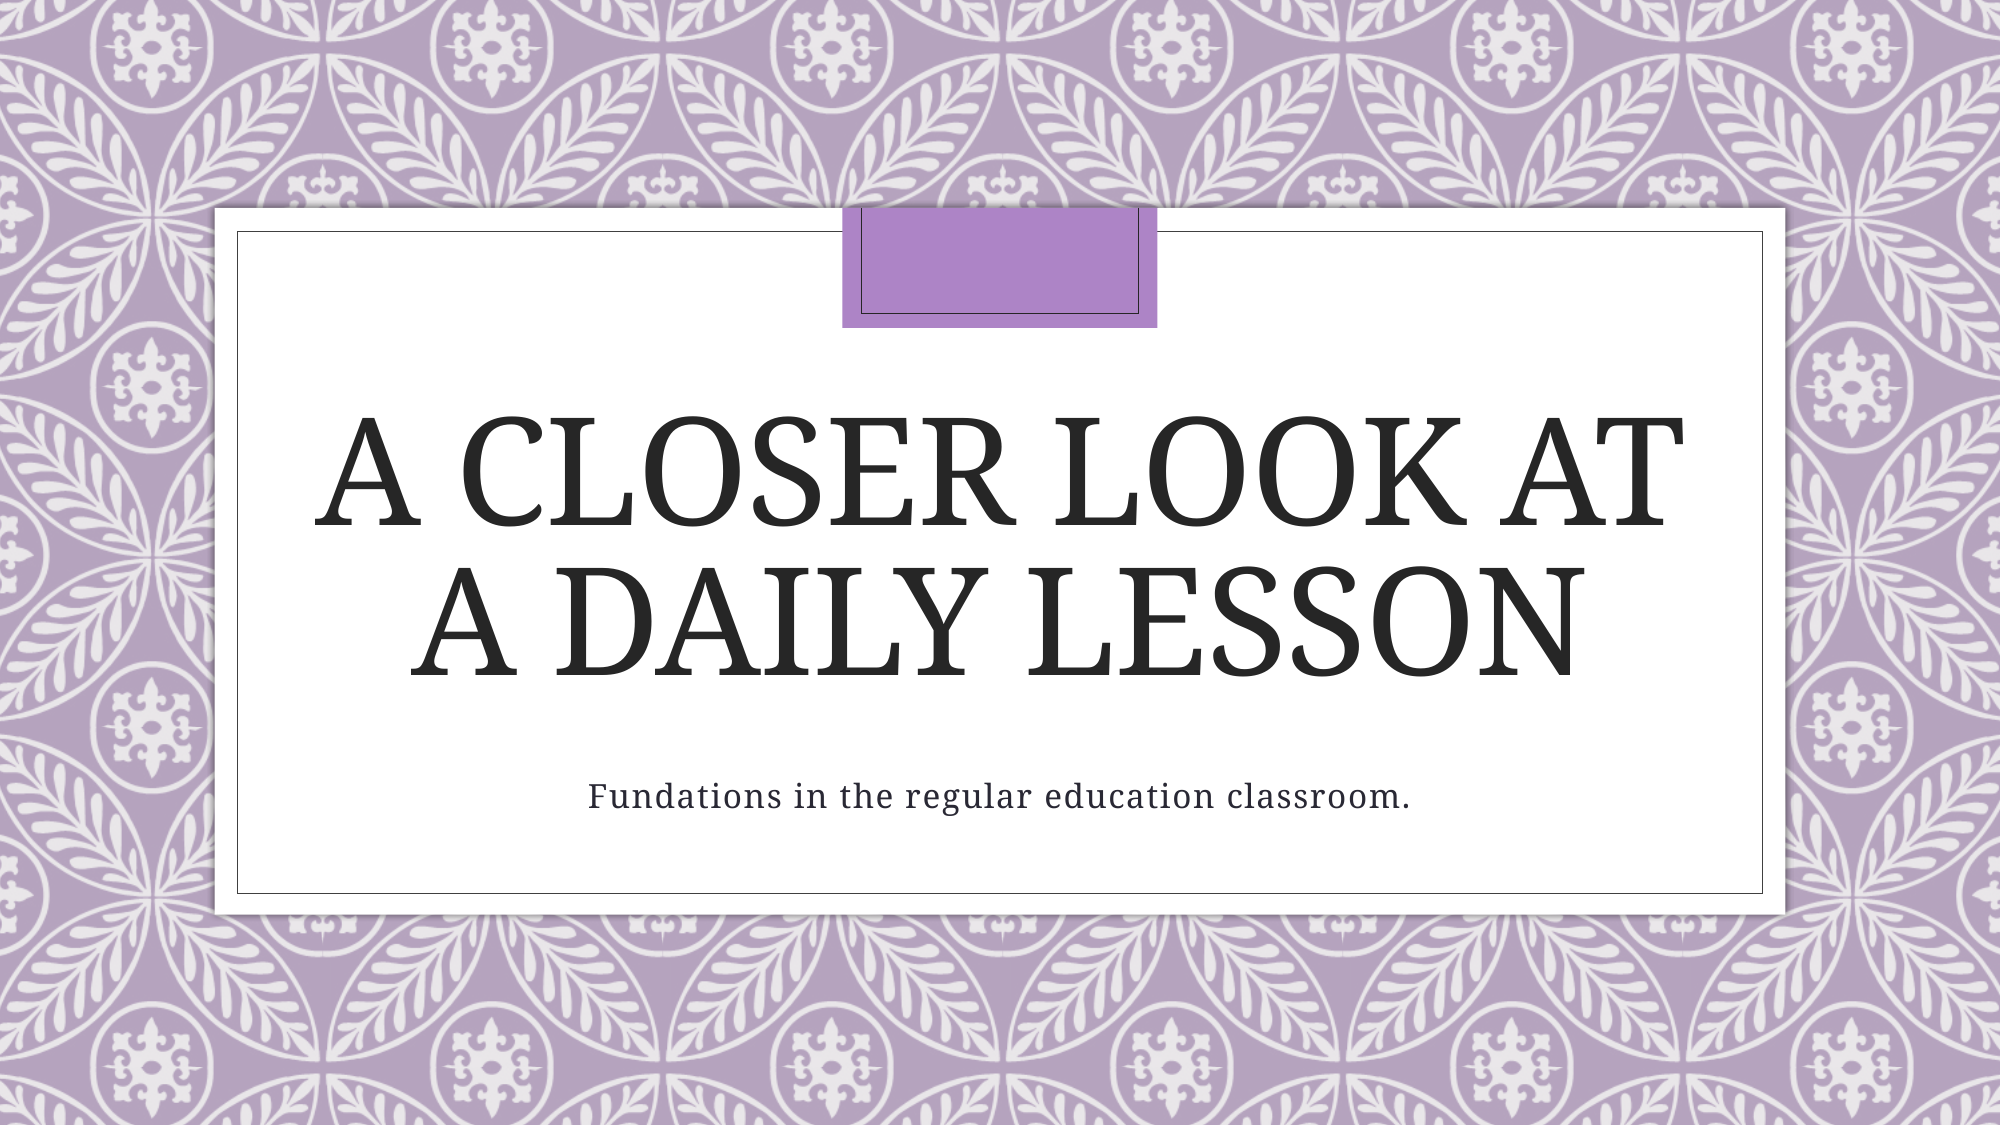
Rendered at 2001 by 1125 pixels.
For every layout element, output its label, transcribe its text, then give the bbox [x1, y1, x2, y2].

subtitle Fundations in the regular education classroom. [256, 768, 1745, 844]
title A Closer look at a daily lesson [256, 343, 1744, 768]
